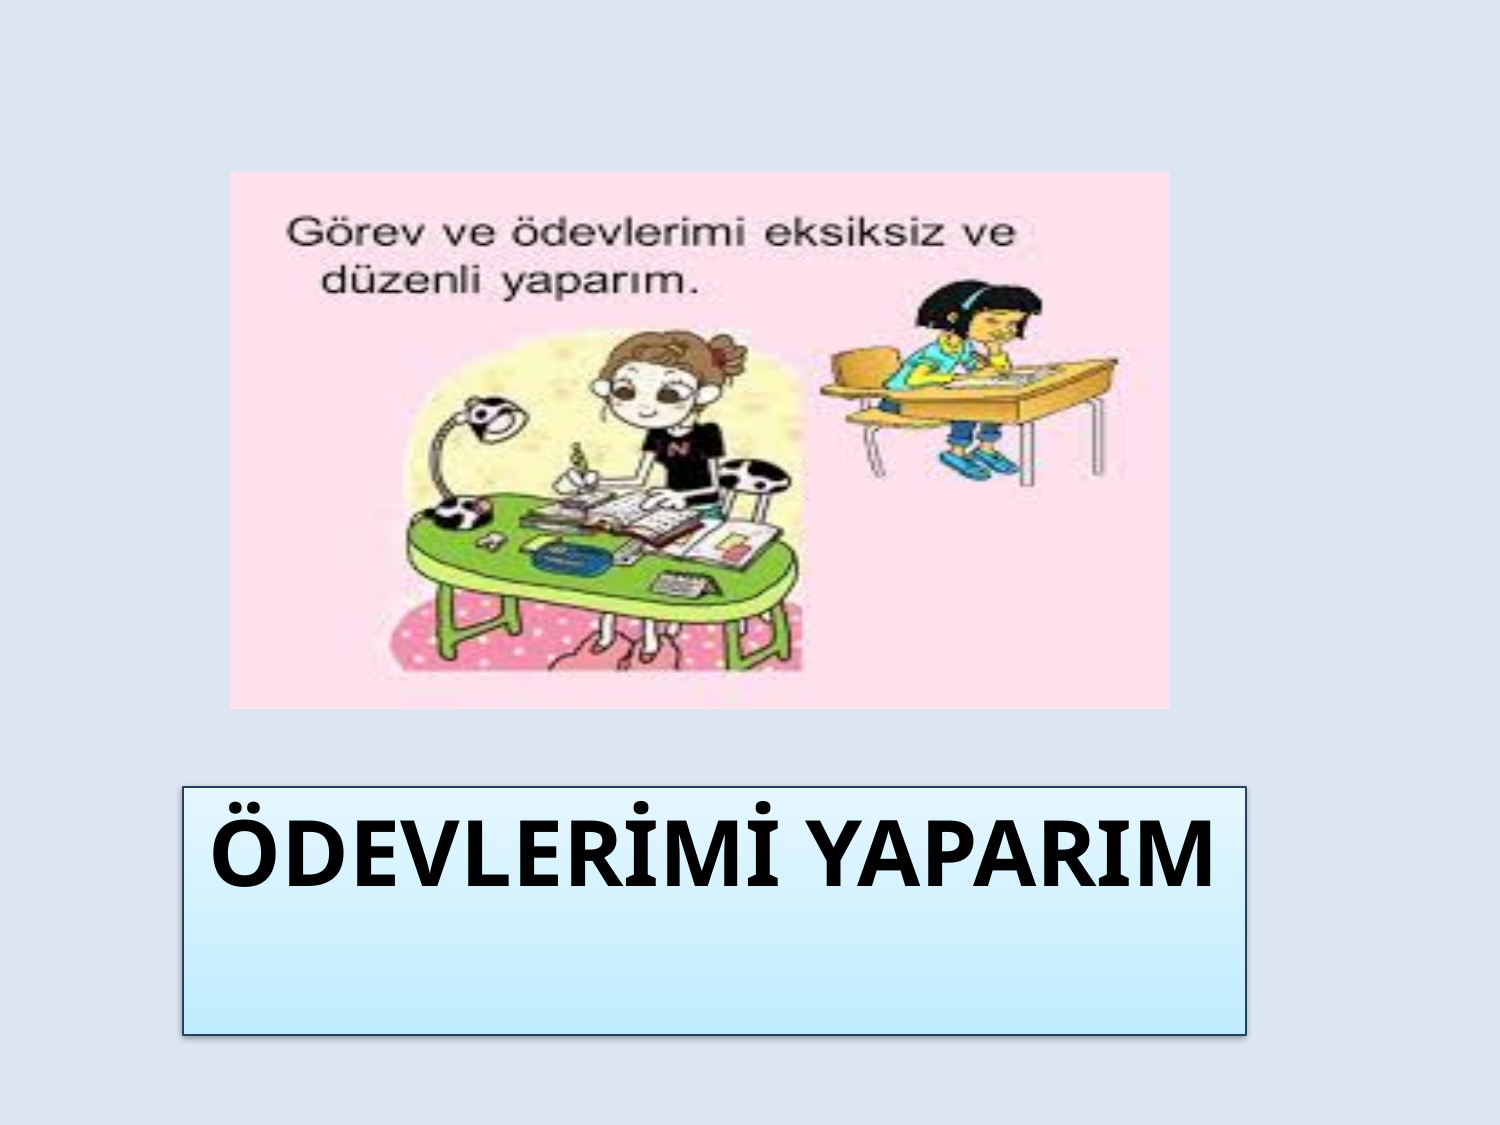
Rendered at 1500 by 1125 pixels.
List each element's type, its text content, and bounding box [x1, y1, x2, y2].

picture [229, 172, 1170, 709]
text_box ÖDEVLERİMİ YAPARIM [182, 786, 1247, 1036]
